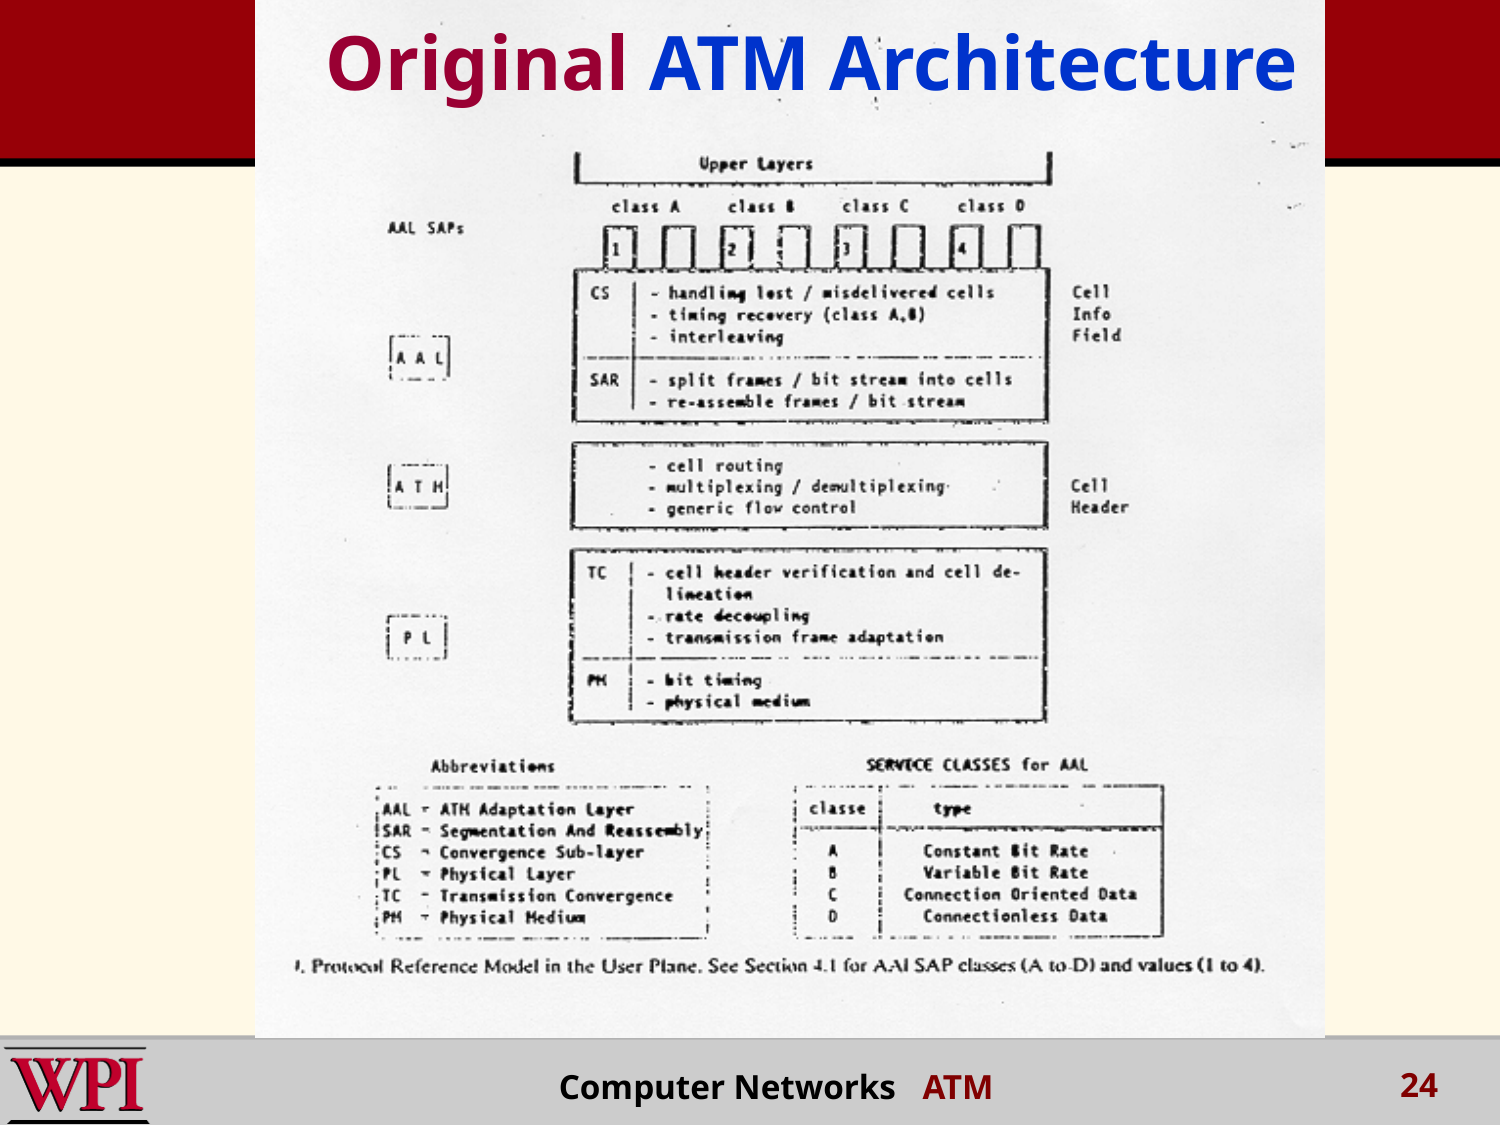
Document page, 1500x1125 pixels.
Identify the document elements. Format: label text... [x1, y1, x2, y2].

slide_number 24 [1344, 1056, 1495, 1125]
footer Computer Networks ATM [229, 1058, 1323, 1107]
picture [0, 1040, 1500, 1125]
picture [0, 0, 1500, 1038]
